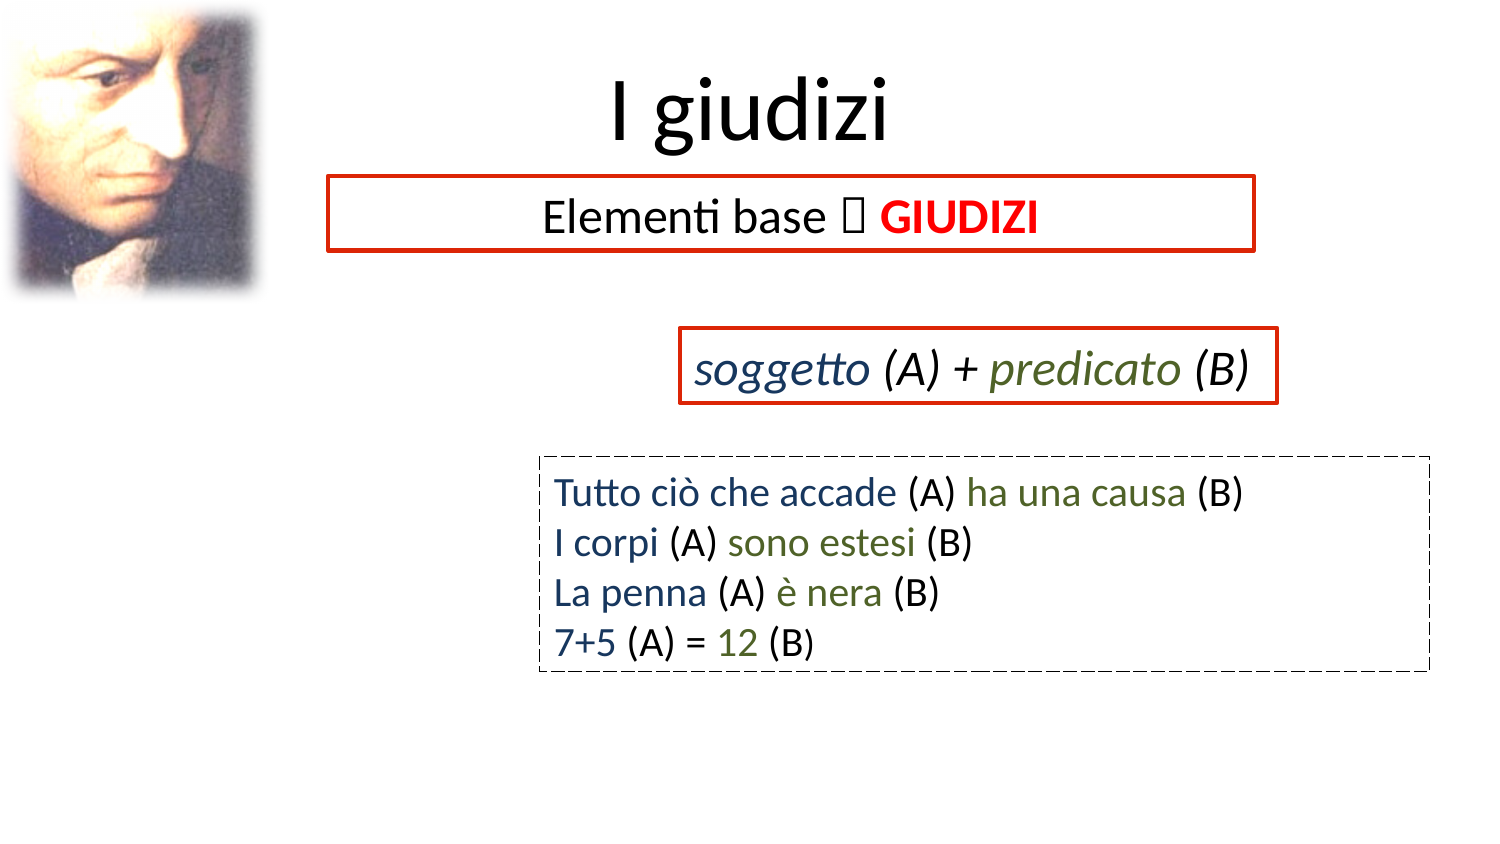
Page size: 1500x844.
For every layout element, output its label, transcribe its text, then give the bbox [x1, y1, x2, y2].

text_box soggetto (A) + predicato (B) [678, 326, 1279, 405]
text_box Tutto ciò che accade (A) ha una causa (B) I corpi (A) sono estesi (B) La penna (A) è nera (B) 7+5 (A) = 12 (B) [539, 456, 1430, 672]
picture [0, 0, 270, 305]
title I giudizi [274, 33, 1425, 175]
text_box Elementi base  GIUDIZI [326, 174, 1256, 253]
